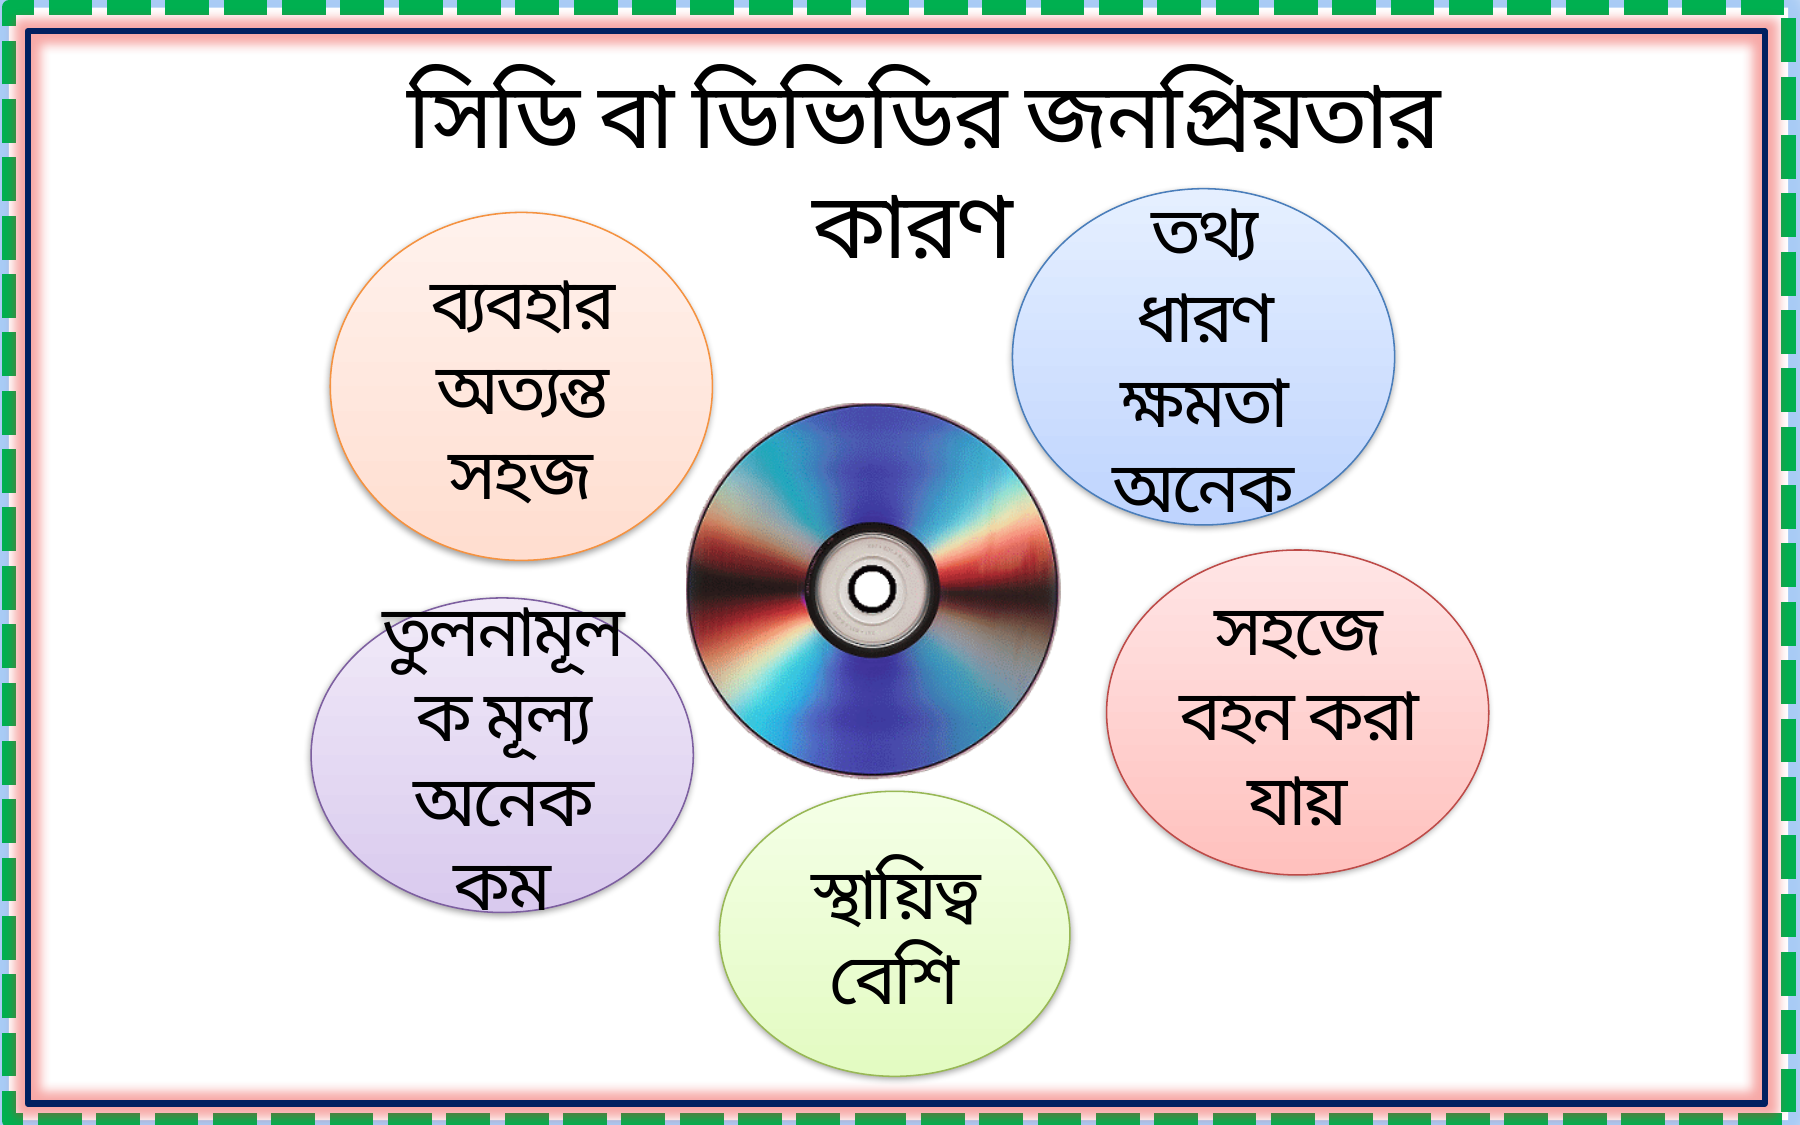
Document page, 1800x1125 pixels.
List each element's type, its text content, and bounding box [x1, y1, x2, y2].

text_box স্থায়িত্ব বেশি [718, 800, 1071, 1078]
text_box তথ্য ধারণ ক্ষমতা অনেক [1011, 285, 1396, 526]
text_box সহজে বহন করা যায় [1105, 549, 1490, 876]
text_box সিডি বা ডিভিডির জনপ্রিয়তার কারণ [370, 49, 1475, 285]
picture [686, 403, 1074, 792]
text_box তুলনামূলক মূল্য অনেক কম [310, 597, 687, 914]
text_box ব্যবহার অত্যন্ত সহজ [329, 279, 714, 562]
